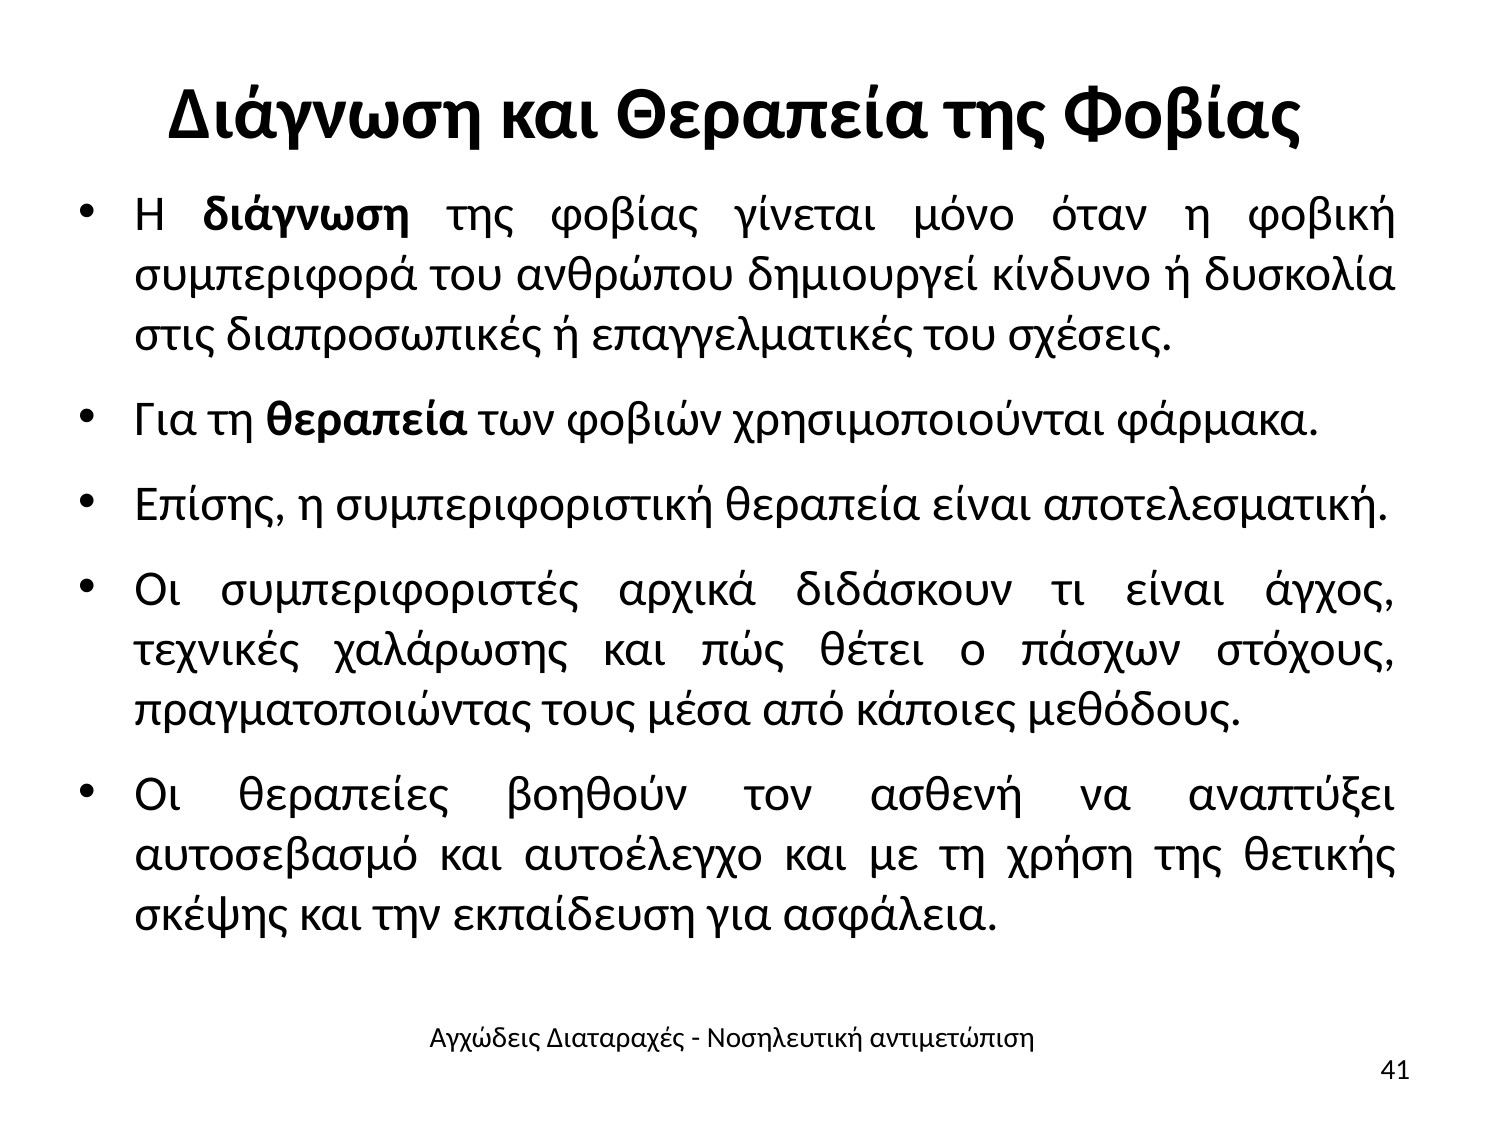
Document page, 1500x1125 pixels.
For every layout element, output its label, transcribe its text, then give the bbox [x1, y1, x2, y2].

title Διάγνωση και Θεραπεία της Φοβίας [0, 30, 1500, 186]
text_box 41 [1074, 1042, 1425, 1103]
text_box Αγχώδεις Διαταραχές - Νοσηλευτική αντιμετώπιση [53, 1011, 1412, 1094]
list Η διάγνωση της φοβίας γίνεται μόνο όταν η φοβική συμπεριφορά του ανθρώπου δημιουργεί κίνδυνο ή δυσκολία στις διαπροσωπικές ή επαγγελματικές του σχέσεις. Για τη θεραπεία των φοβιών χρησιμοποιούνται φάρμακα. Επίσης, η συμπεριφοριστική θεραπεία είναι αποτελεσματική. Οι συμπεριφοριστές αρχικά διδάσκουν τι είναι άγχος, τεχνικές χαλάρωσης και πώς θέτει ο πάσχων στόχους, πραγματοποιώντας τους μέσα από κάποιες μεθόδους. Οι θεραπείες βοηθούν τον ασθενή να αναπτύξει αυτοσεβασμό και αυτοέλεγχο και με τη χρήση της θετικής σκέψης και την εκπαίδευση για ασφάλεια. [63, 172, 1412, 559]
